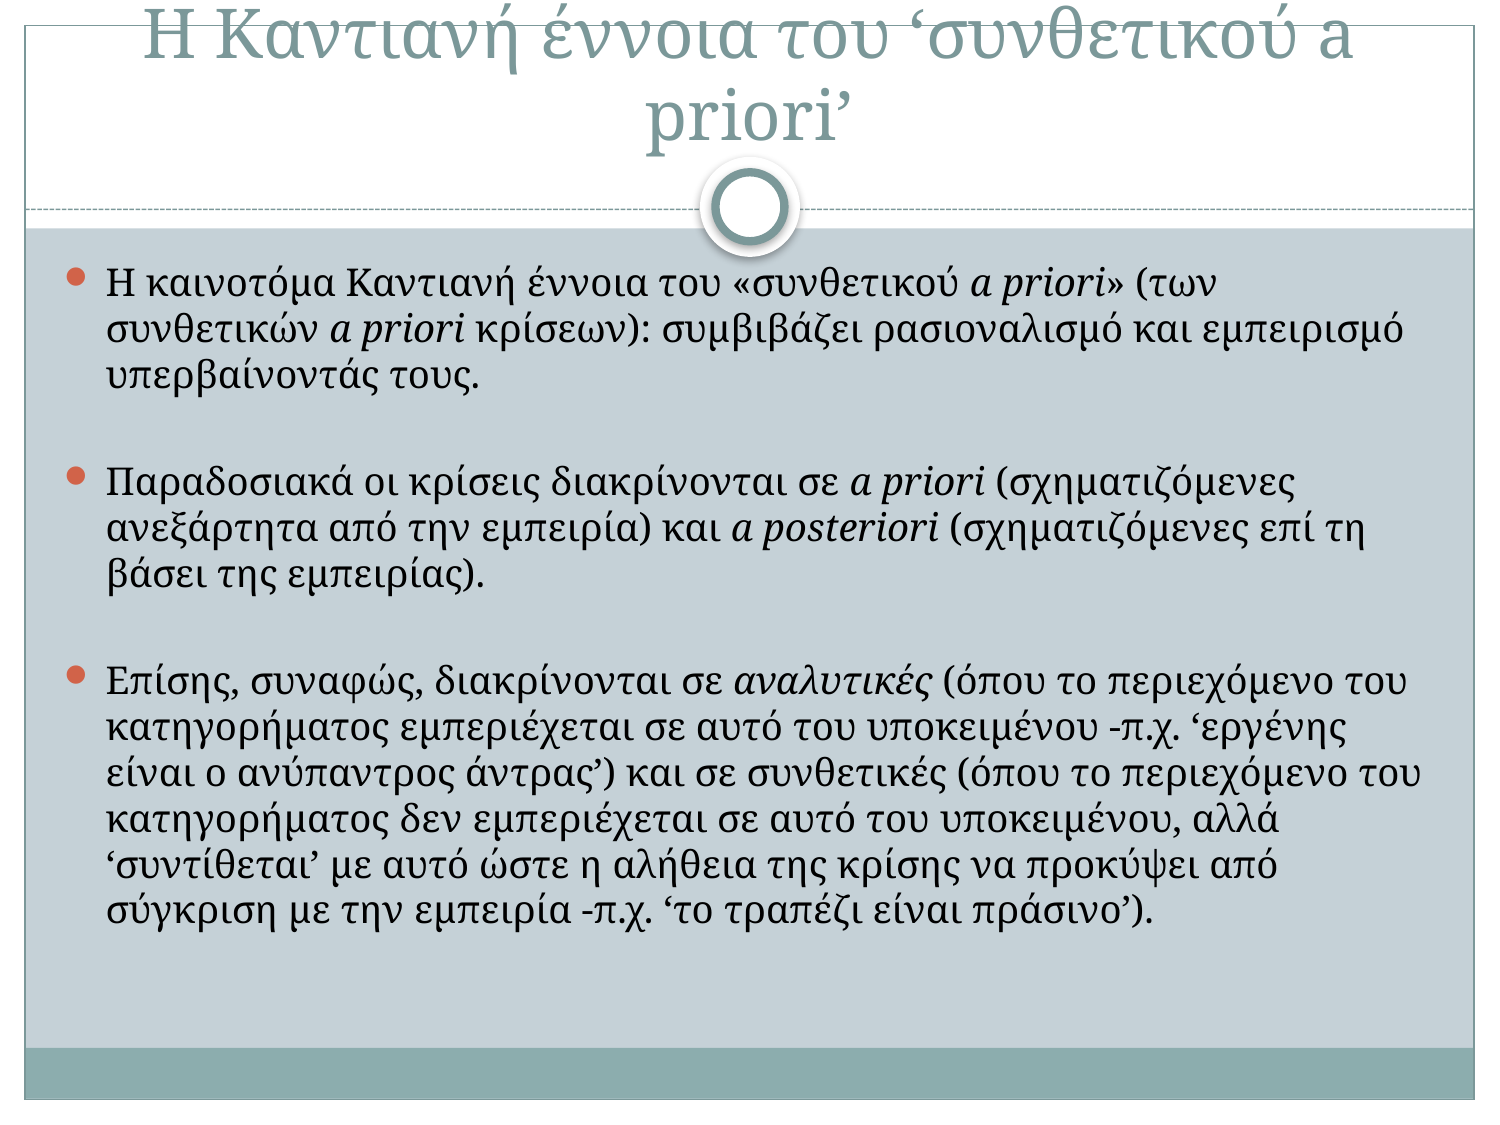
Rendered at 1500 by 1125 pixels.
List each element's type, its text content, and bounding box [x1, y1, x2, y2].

list Η καινοτόμα Καντιανή έννοια του «συνθετικού a priori» (των συνθετικών a priori κρίσεων): συμβιβάζει ρασιοναλισμό και εμπειρισμό υπερβαίνοντάς τους. Παραδοσιακά οι κρίσεις διακρίνονται σε a priori (σχηματιζόμενες ανεξάρτητα από την εμπειρία) και a posteriori (σχηματιζόμενες επί τη βάσει της εμπειρίας). Επίσης, συναφώς, διακρίνονται σε αναλυτικές (όπου το περιεχόμενο του κατηγορήματος εμπεριέχεται σε αυτό του υποκειμένου -π.χ. ‘εργένης είναι ο ανύπαντρος άντρας’) και σε συνθετικές (όπου το περιεχόμενο του κατηγορήματος δεν εμπεριέχεται σε αυτό του υποκειμένου, αλλά ‘συντίθεται’ με αυτό ώστε η αλήθεια της κρίσης να προκύψει από σύγκριση με την εμπειρία -π.χ. ‘το τραπέζι είναι πράσινο’). [49, 250, 1445, 1001]
title Η Καντιανή έννοια του ‘συνθετικού a priori’ [49, 37, 1450, 162]
